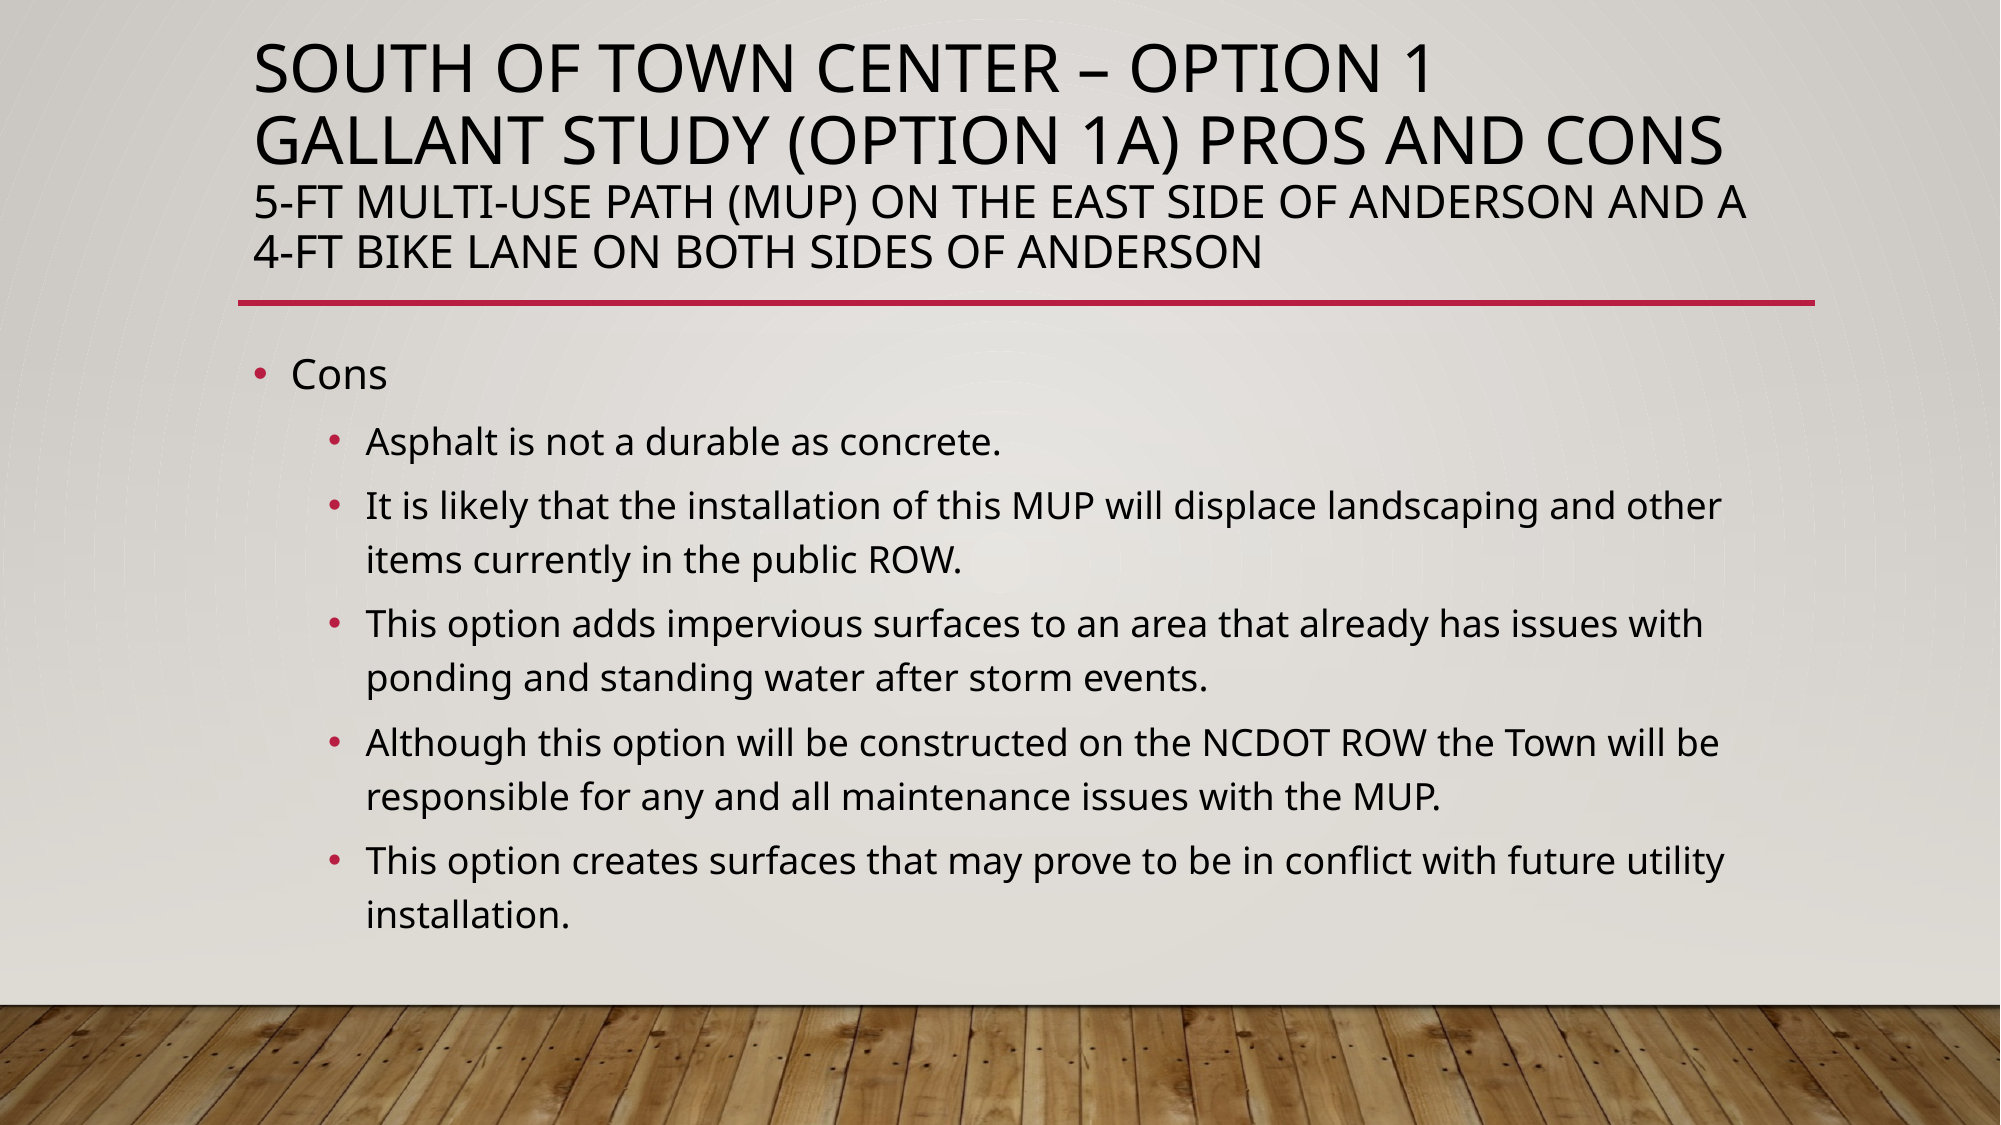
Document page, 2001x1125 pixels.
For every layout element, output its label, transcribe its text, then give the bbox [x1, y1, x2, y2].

list Cons Asphalt is not a durable as concrete. It is likely that the installation of this MUP will displace landscaping and other items currently in the public ROW. This option adds impervious surfaces to an area that already has issues with ponding and standing water after storm events. Although this option will be constructed on the NCDOT ROW the Town will be responsible for any and all maintenance issues with the MUP. This option creates surfaces that may prove to be in conflict with future utility installation. [238, 330, 1814, 897]
title South of Town Center – Option 1 Gallant Study (option 1A) Pros and Cons 5-ft Multi-Use Path (MUP) on the East Side of Anderson and a 4-ft Bike Lane on both sides of Anderson [238, 27, 1814, 305]
picture [0, 1005, 2000, 1125]
